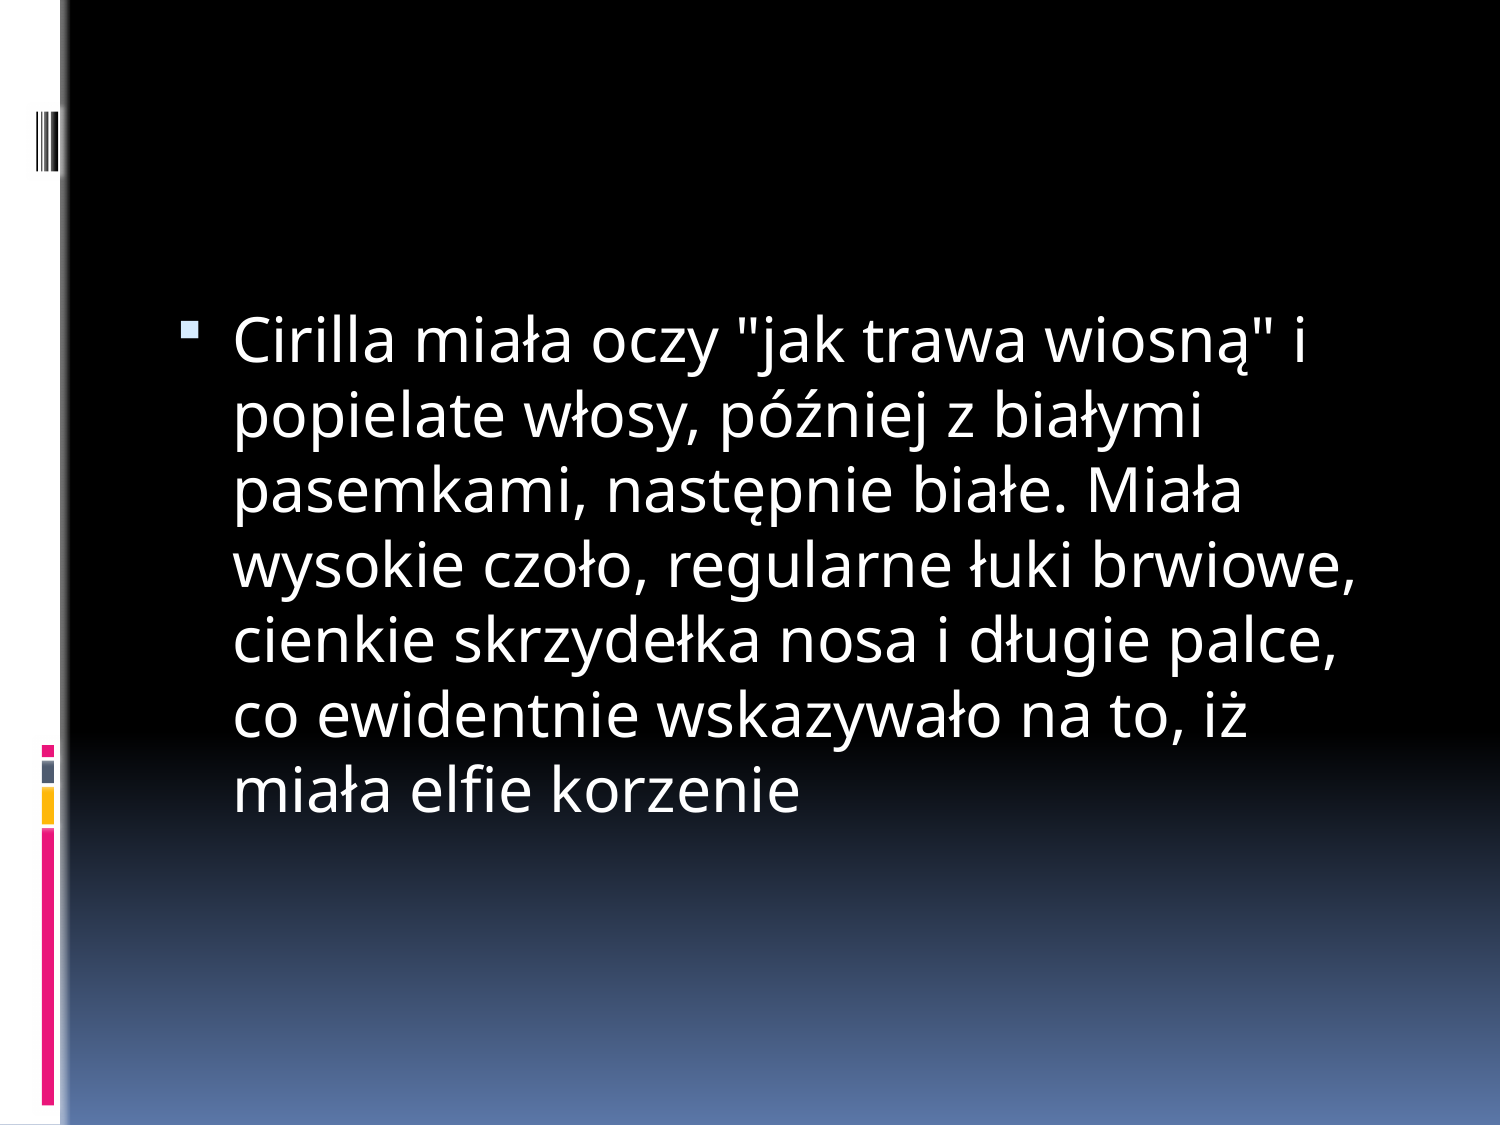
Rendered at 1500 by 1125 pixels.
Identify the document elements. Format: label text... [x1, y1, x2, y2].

list Cirilla miała oczy "jak trawa wiosną" i popielate włosy, później z białymi pasemkami, następnie białe. Miała wysokie czoło, regularne łuki brwiowe, cienkie skrzydełka nosa i długie palce, co ewidentnie wskazywało na to, iż miała elfie korzenie [150, 292, 1425, 1043]
